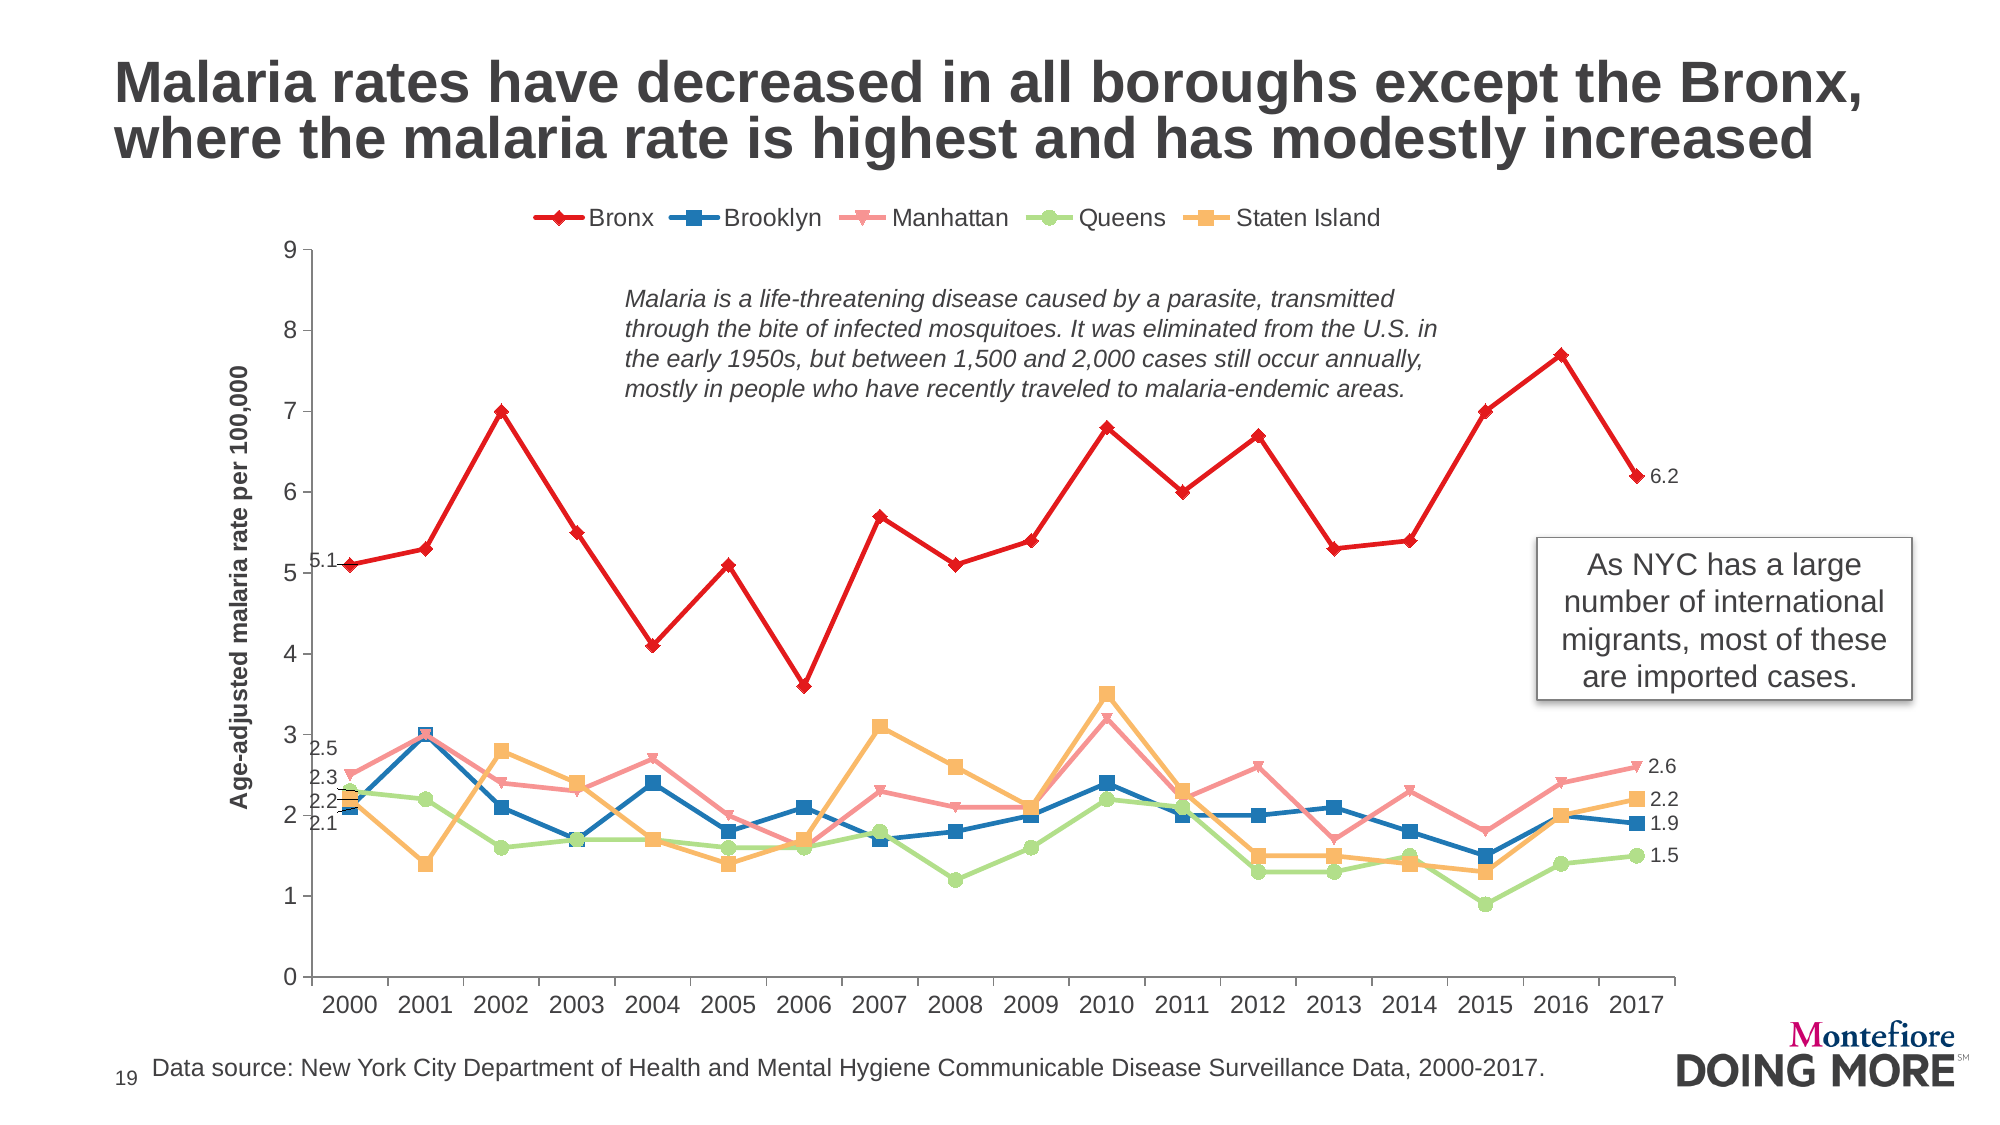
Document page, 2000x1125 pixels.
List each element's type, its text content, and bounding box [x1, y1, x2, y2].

text_box As NYC has a large number of international migrants, most of these are imported cases. [1708, 537, 1913, 701]
text_box Data source: New York City Department of Health and Mental Hygiene Communicable Disease Surveillance Data, 2000-2017. [137, 1044, 1626, 1090]
chart [213, 187, 1703, 1025]
text_box Malaria rates have decreased in all boroughs except the Bronx, where the malaria rate is highest and has modestly increased [99, 49, 1900, 177]
